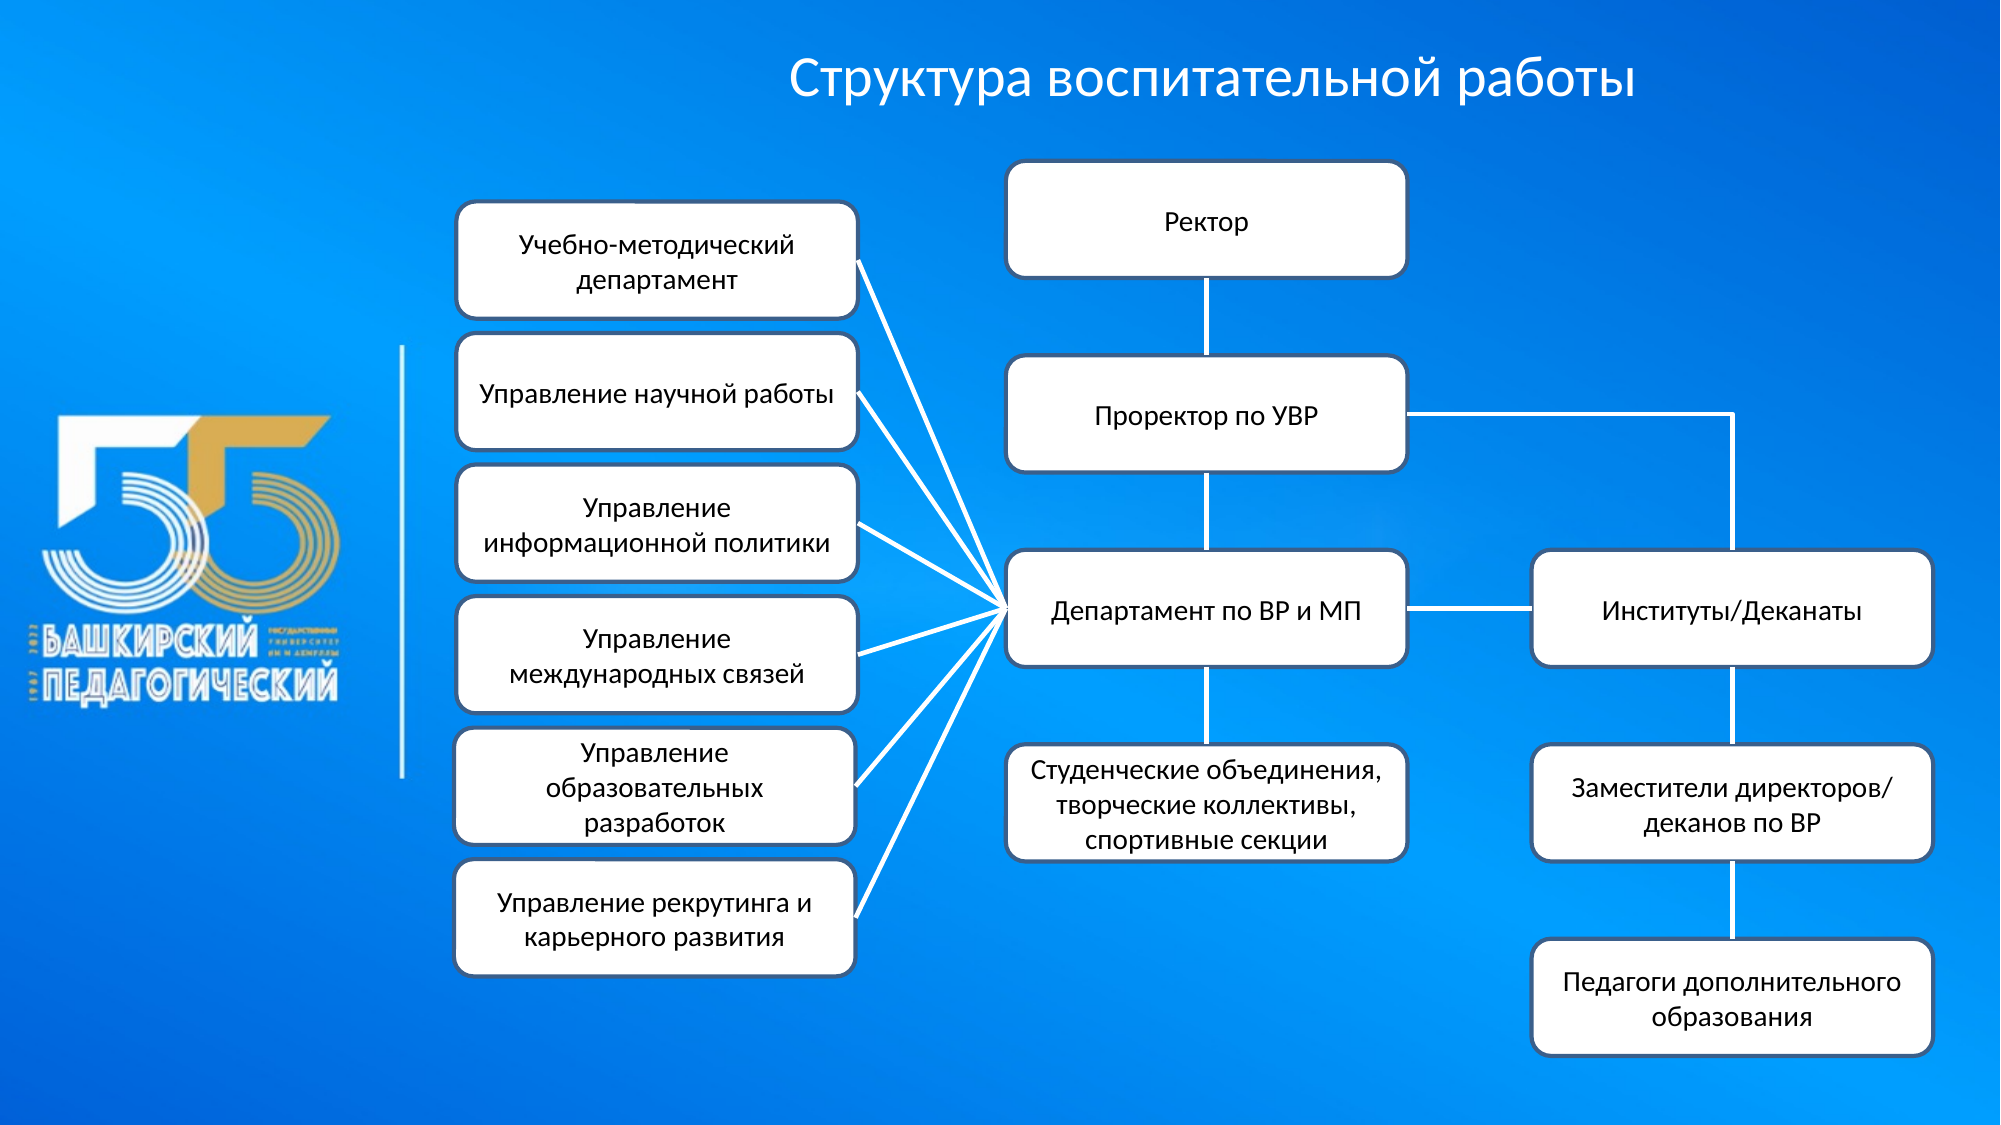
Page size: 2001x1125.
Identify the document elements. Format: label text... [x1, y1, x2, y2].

text_box Студенческие объединения, творческие коллективы, спортивные секции [1012, 742, 1410, 864]
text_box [1407, 413, 1733, 551]
picture [0, 0, 2000, 1125]
text_box Институты/Деканаты [1529, 547, 1936, 670]
text_box Учебно-методический департамент [454, 199, 861, 321]
text_box Департамент по ВР и МП [1012, 547, 1410, 670]
text_box Управление образовательных разработок [451, 725, 850, 847]
text_box Управление рекрутинга и карьерного развития [451, 857, 858, 979]
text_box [857, 391, 1007, 522]
text_box Педагоги дополнительного образования [1529, 936, 1936, 1059]
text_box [855, 608, 1007, 918]
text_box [857, 259, 1007, 390]
text_box Заместители директоров/ деканов по ВР [1529, 742, 1936, 864]
text_box Управление международных связей [454, 593, 851, 716]
text_box Проректор по УВР [1011, 353, 1410, 475]
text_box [857, 522, 1007, 605]
text_box Управление научной работы [454, 330, 852, 453]
text_box Управление информационной политики [454, 462, 851, 584]
text_box Структура воспитательной работы [434, 30, 2000, 116]
text_box Ректор [1003, 158, 1410, 281]
